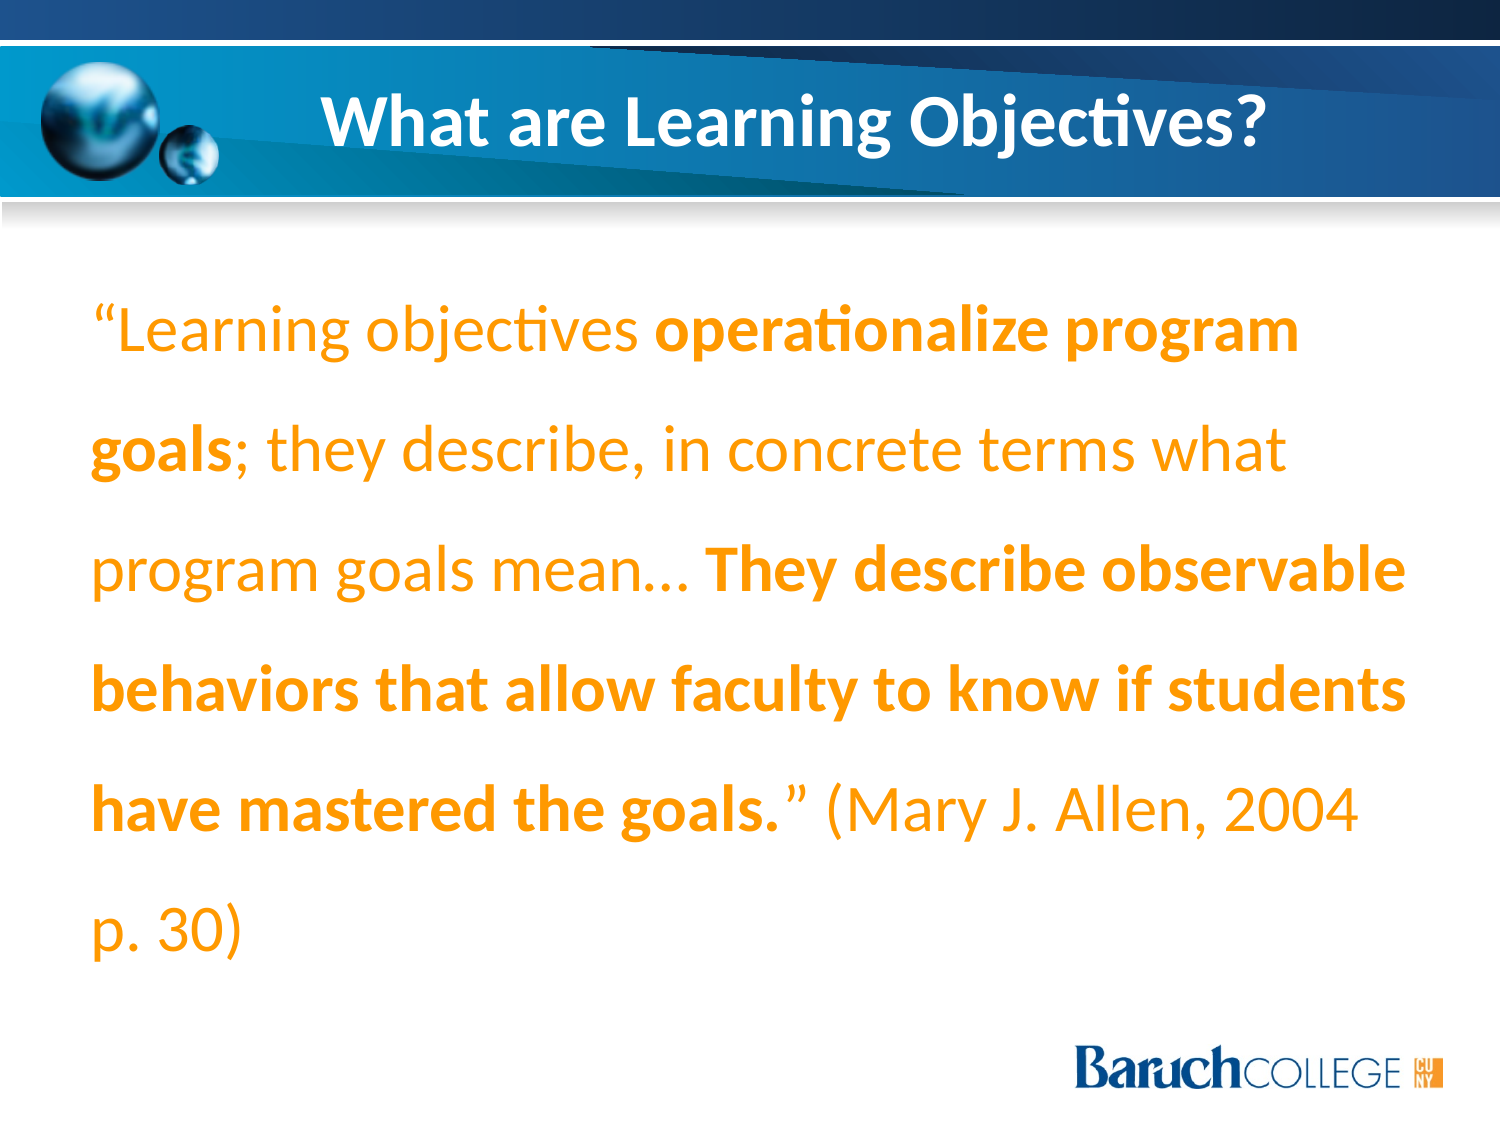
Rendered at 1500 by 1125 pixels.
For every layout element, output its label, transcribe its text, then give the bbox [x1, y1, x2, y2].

picture [42, 63, 159, 180]
picture [160, 126, 218, 184]
title What are Learning Objectives? [275, 45, 1363, 188]
picture [1074, 1044, 1443, 1089]
list “Learning objectives operationalize program goals; they describe, in concrete terms what program goals mean… They describe observable behaviors that allow faculty to know if students have mastered the goals.” (Mary J. Allen, 2004 p. 30) [75, 237, 1425, 625]
